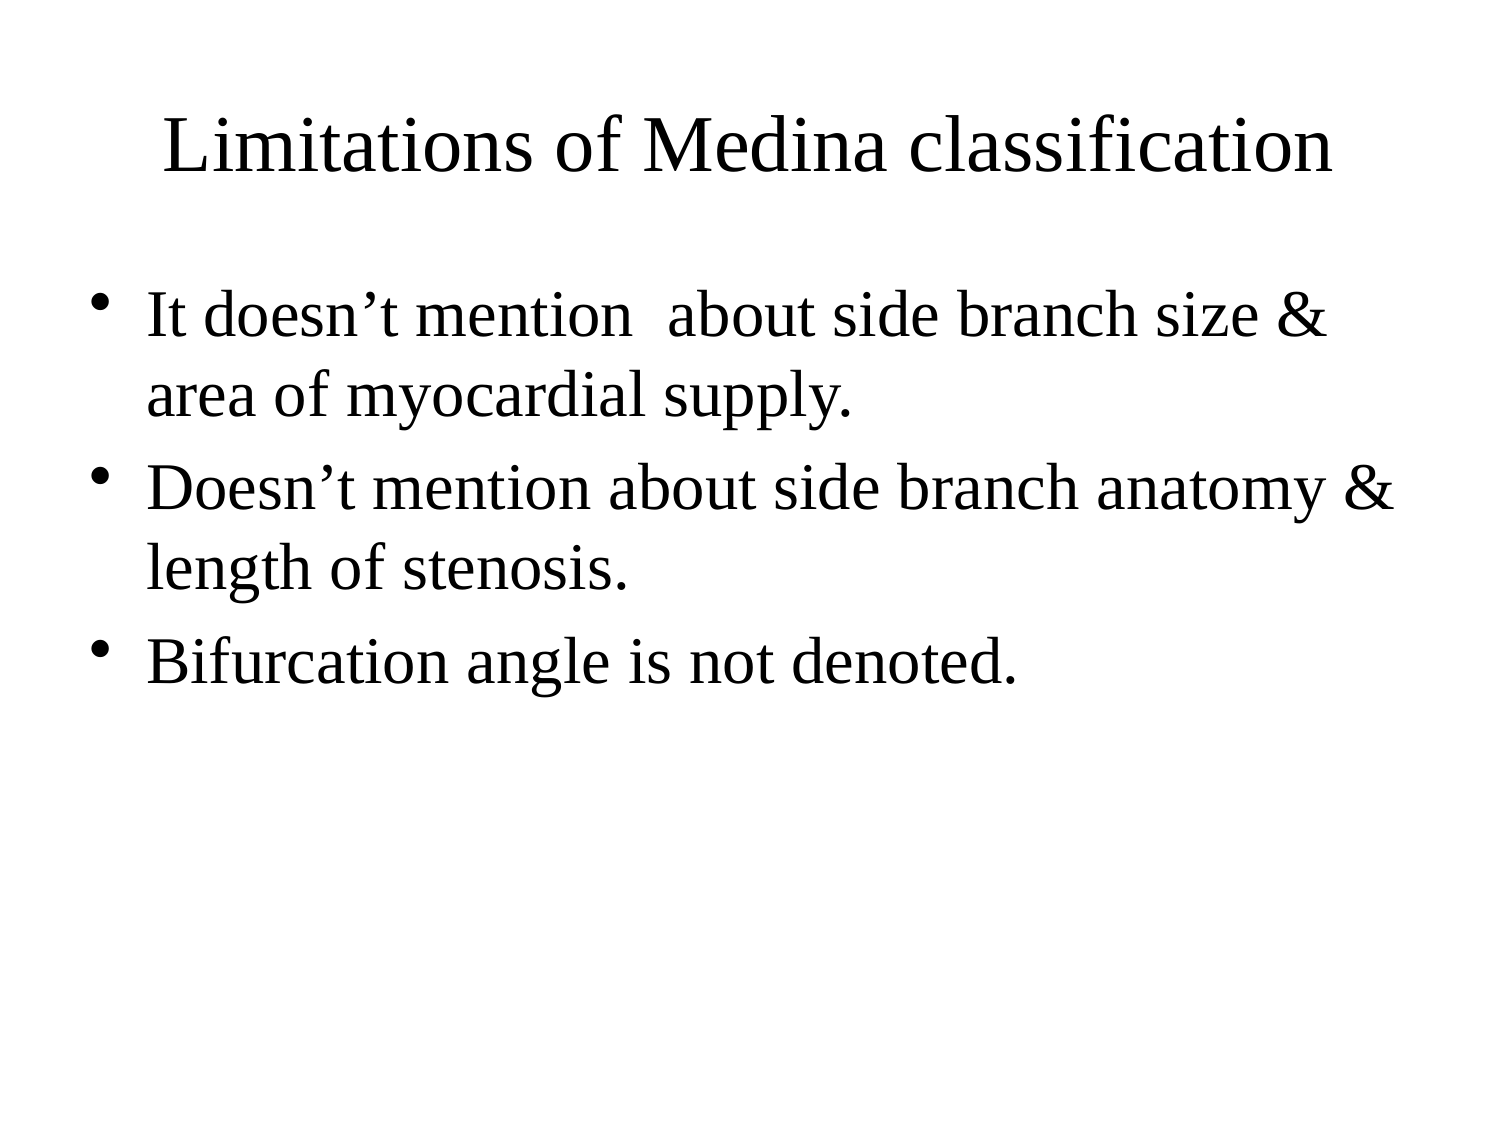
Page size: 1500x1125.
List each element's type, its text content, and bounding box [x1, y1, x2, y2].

title Limitations of Medina classification [74, 44, 1426, 233]
list It doesn’t mention about side branch size & area of myocardial supply. Doesn’t mention about side branch anatomy & length of stenosis. Bifurcation angle is not denoted. [74, 262, 1426, 1006]
